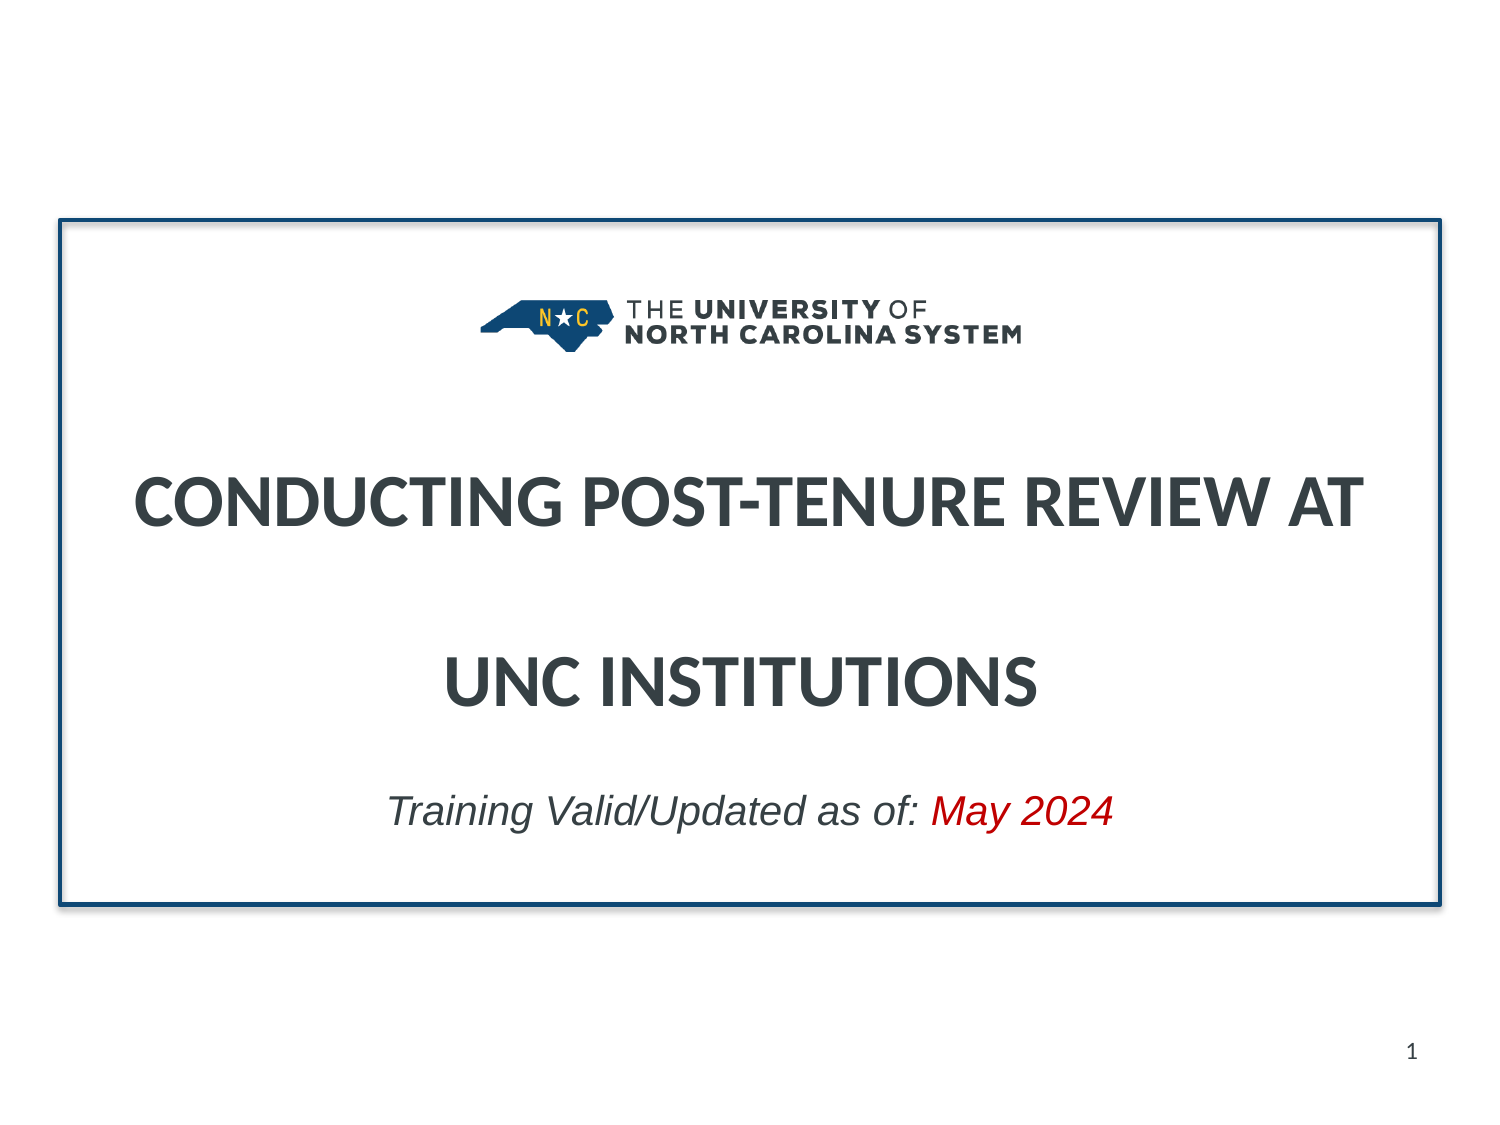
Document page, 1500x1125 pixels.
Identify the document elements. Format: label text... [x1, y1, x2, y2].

title Conducting Post-Tenure Review at UNC Institutions [112, 443, 1388, 634]
slide_number 1 [1350, 1035, 1419, 1068]
subtitle Training Valid/Updated as of: May 2024 [225, 776, 1275, 871]
